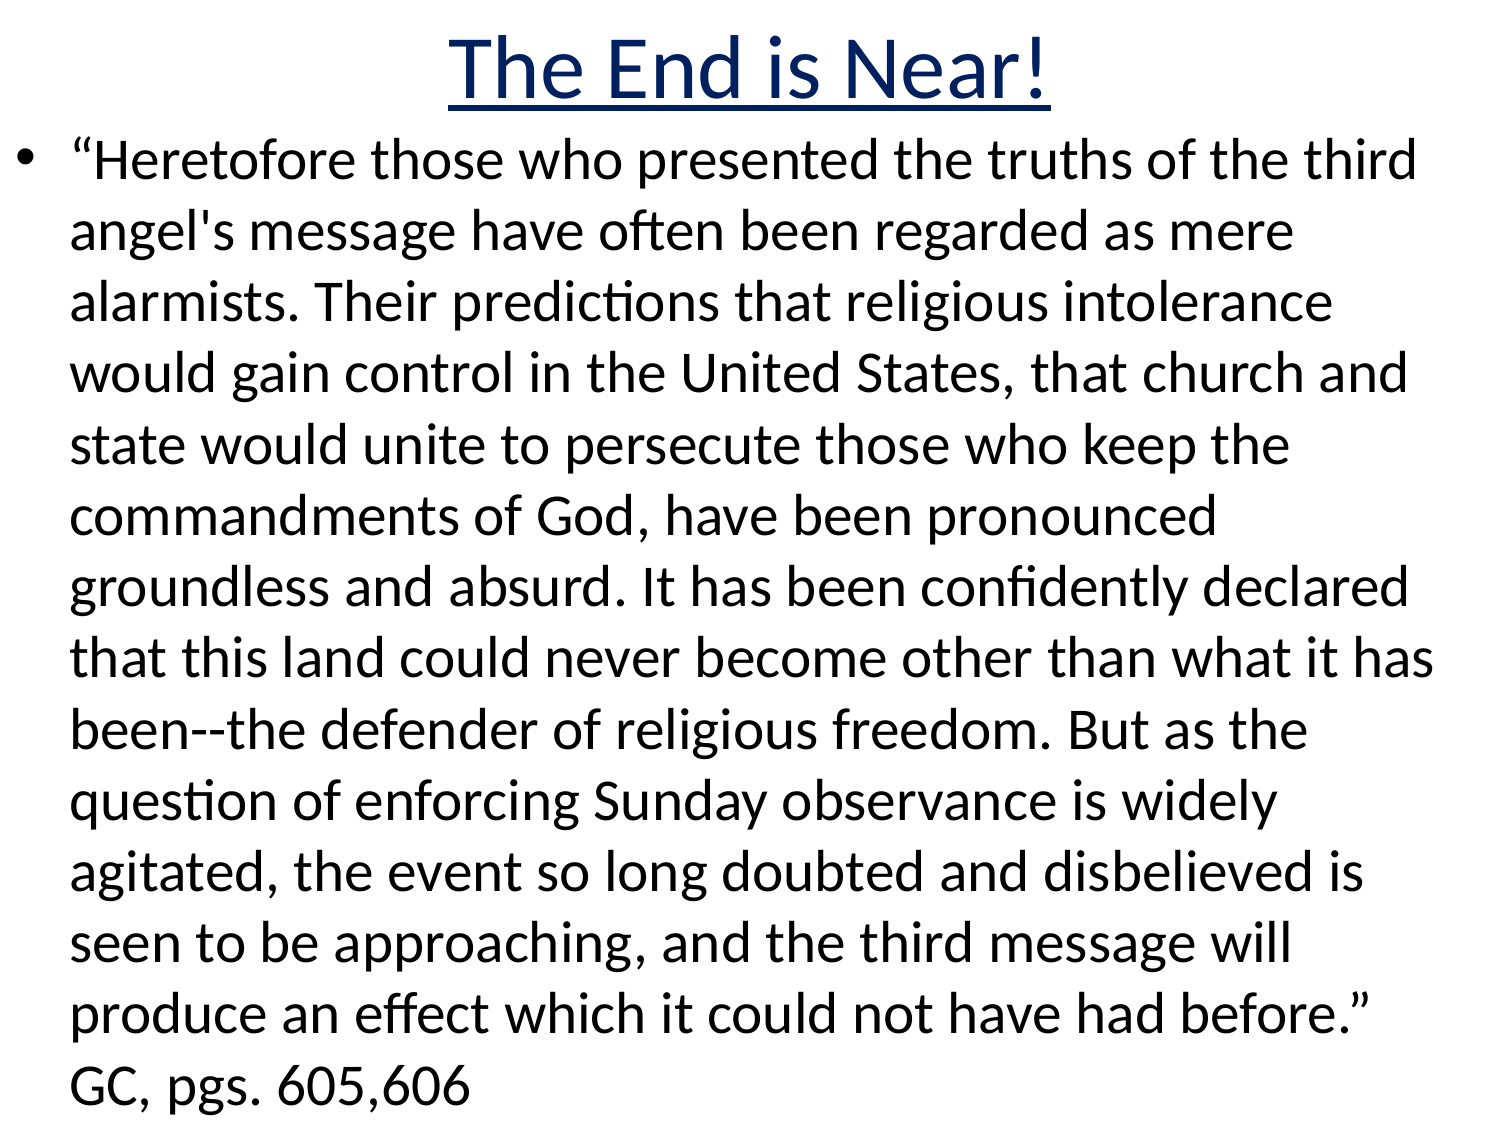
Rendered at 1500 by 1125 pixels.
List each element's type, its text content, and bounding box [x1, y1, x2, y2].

title The End is Near! [75, 0, 1425, 112]
list “Heretofore those who presented the truths of the third angel's message have often been regarded as mere alarmists. Their predictions that religious intolerance would gain control in the United States, that church and state would unite to persecute those who keep the commandments of God, have been pronounced groundless and absurd. It has been confidently declared that this land could never become other than what it has been--the defender of religious freedom. But as the question of enforcing Sunday observance is widely agitated, the event so long doubted and disbelieved is seen to be approaching, and the third message will produce an effect which it could not have had before.” GC, pgs. 605,606 [0, 112, 1500, 1125]
